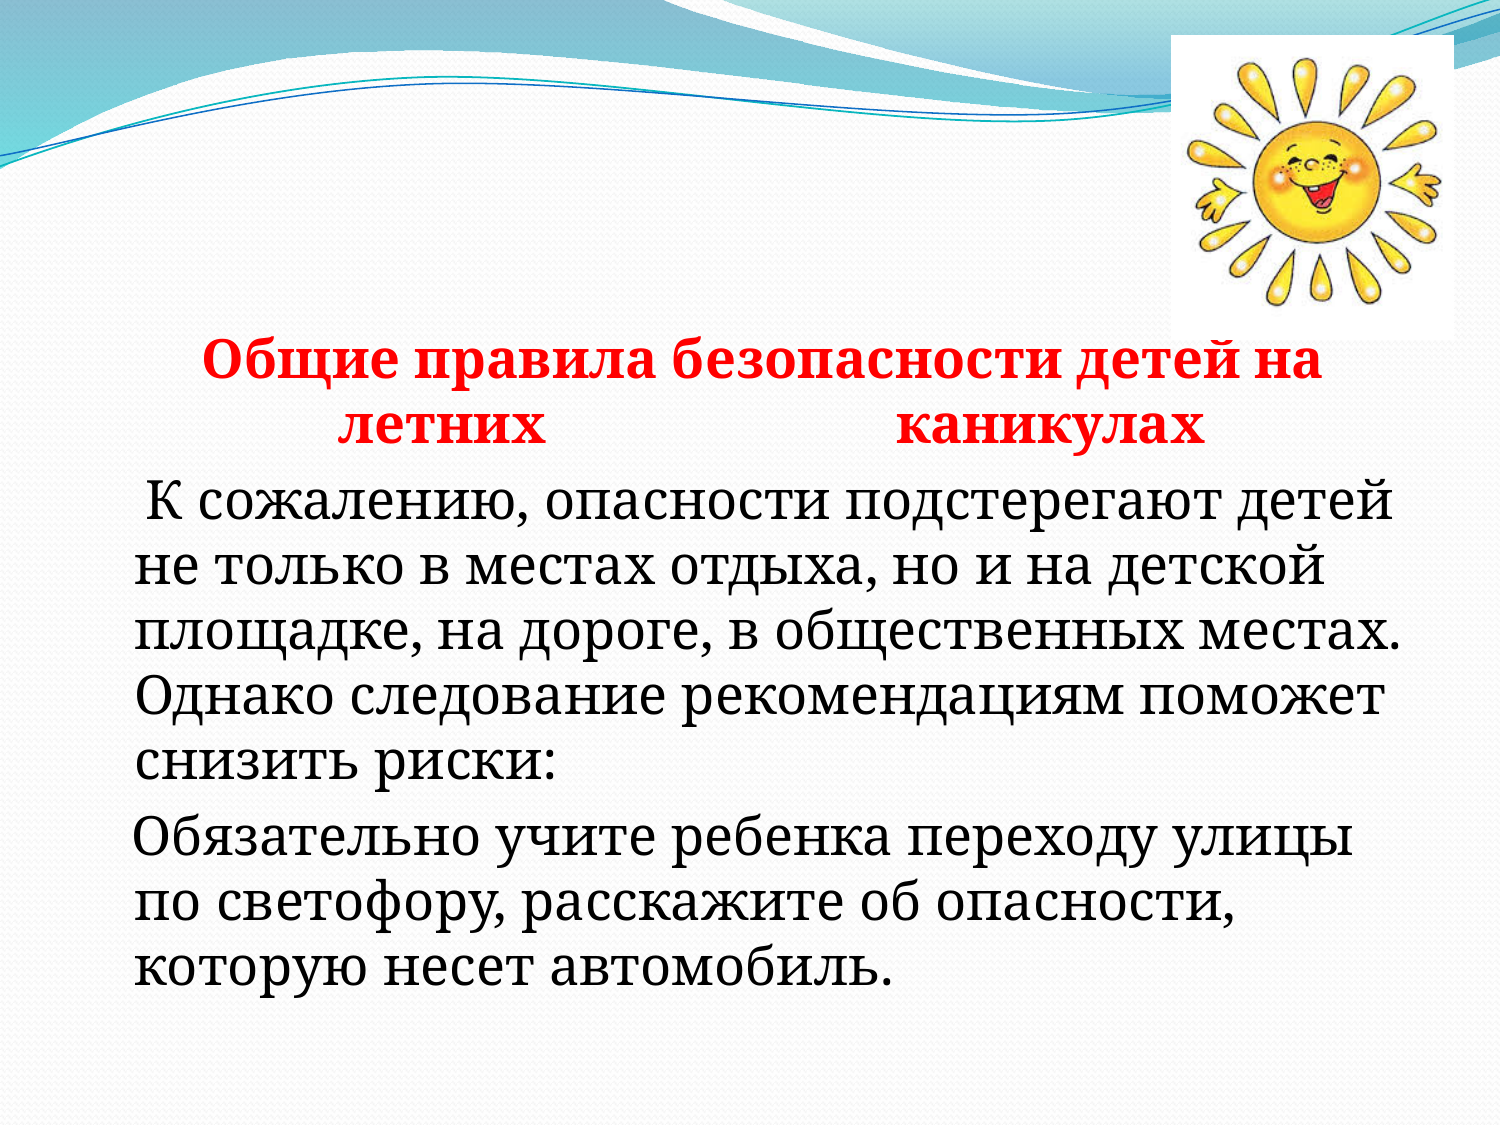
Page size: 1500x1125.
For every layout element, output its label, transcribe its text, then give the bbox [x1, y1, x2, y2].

list Общие правила безопасности детей на летних каникулах К сожалению, опасности подстерегают детей не только в местах отдыха, но и на детской площадке, на дороге, в общественных местах. Однако следование рекомендациям поможет снизить риски: Обязательно учите ребенка переходу улицы по светофору, расскажите об опасности, которую несет автомобиль. [75, 317, 1425, 1038]
picture [1171, 34, 1454, 341]
